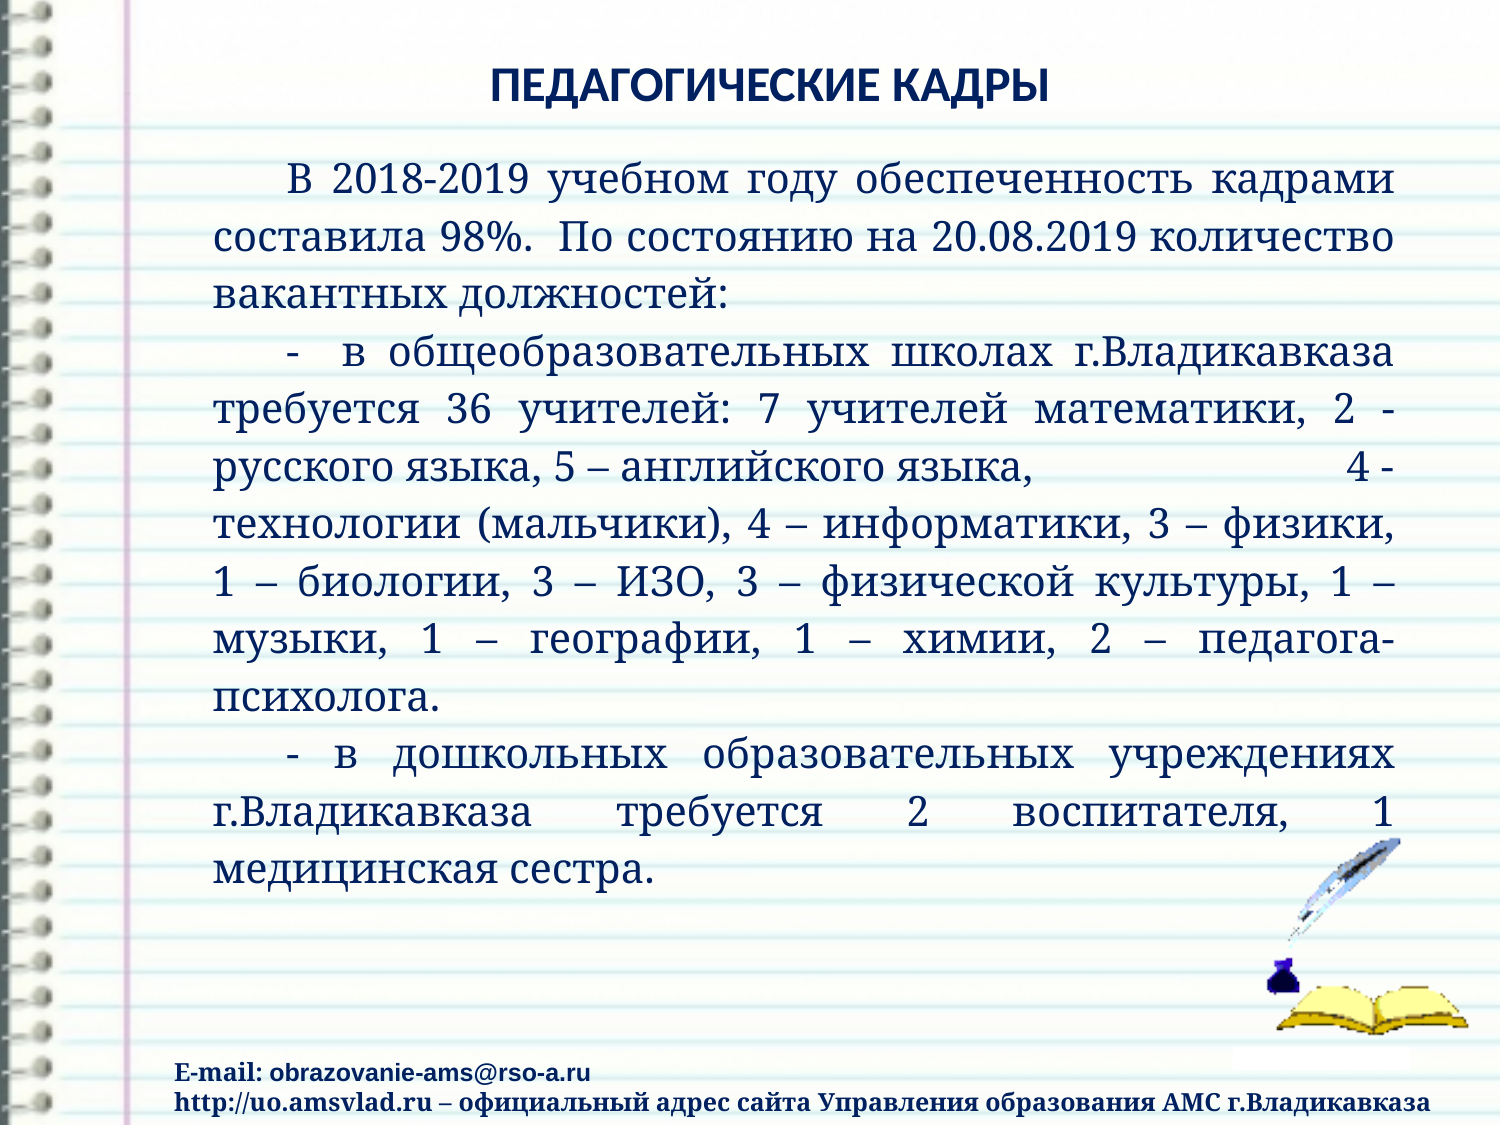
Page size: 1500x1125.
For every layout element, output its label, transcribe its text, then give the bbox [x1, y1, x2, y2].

text_box В 2018-2019 учебном году обеспеченность кадрами составила 98%. По состоянию на 20.08.2019 количество вакантных должностей: - в общеобразовательных школах г.Владикавказа требуется 36 учителей: 7 учителей математики, 2 - русского языка, 5 – английского языка, 4 - технологии (мальчики), 4 – информатики, 3 – физики, 1 – биологии, 3 – ИЗО, 3 – физической культуры, 1 – музыки, 1 – географии, 1 – химии, 2 – педагога-психолога. - в дошкольных образовательных учреждениях г.Владикавказа требуется 2 воспитателя, 1 медицинская сестра. [197, 137, 1410, 952]
picture [0, 0, 1500, 1125]
text_box E-mail: obrazovanie-ams@rso-a.ru http://uo.amsvlad.ru – официальный адрес сайта Управления образования АМС г.Владикавказа [159, 1049, 1500, 1124]
text_box [1231, 1045, 1412, 1049]
text_box ПЕДАГОГИЧЕСКИЕ КАДРЫ [88, 43, 1453, 138]
